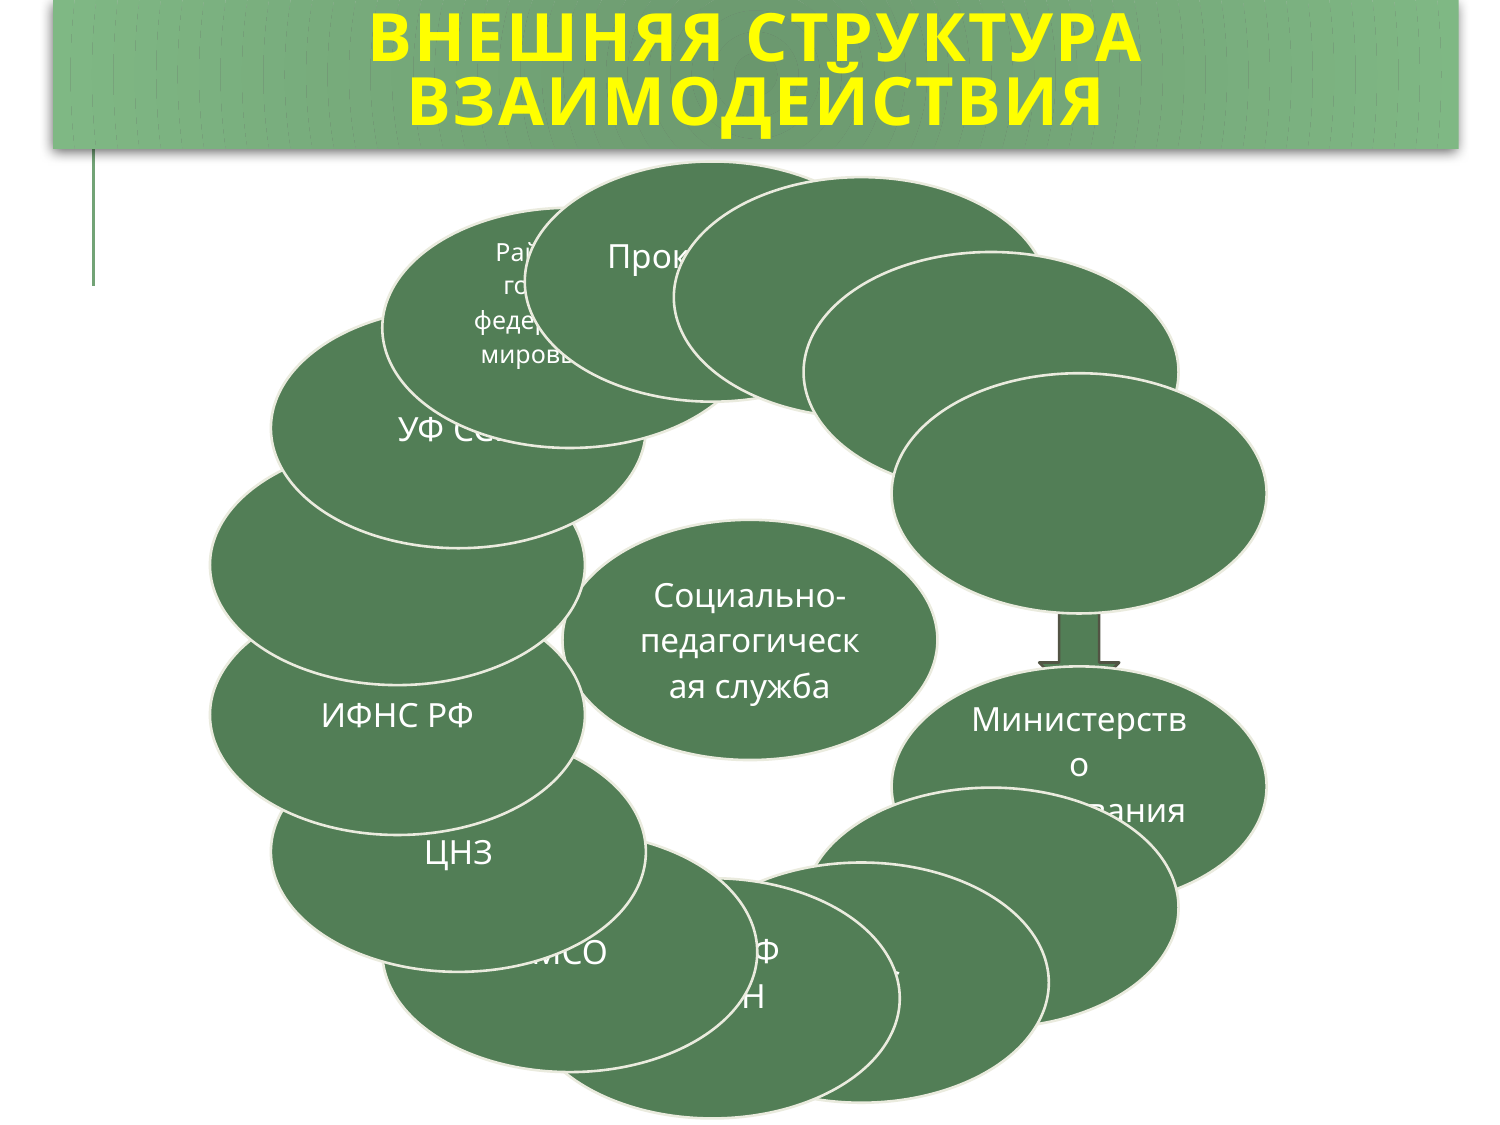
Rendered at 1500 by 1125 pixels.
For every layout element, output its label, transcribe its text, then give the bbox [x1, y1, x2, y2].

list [0, 159, 1500, 1121]
title Внешняя структура взаимодействия [53, 0, 1459, 149]
